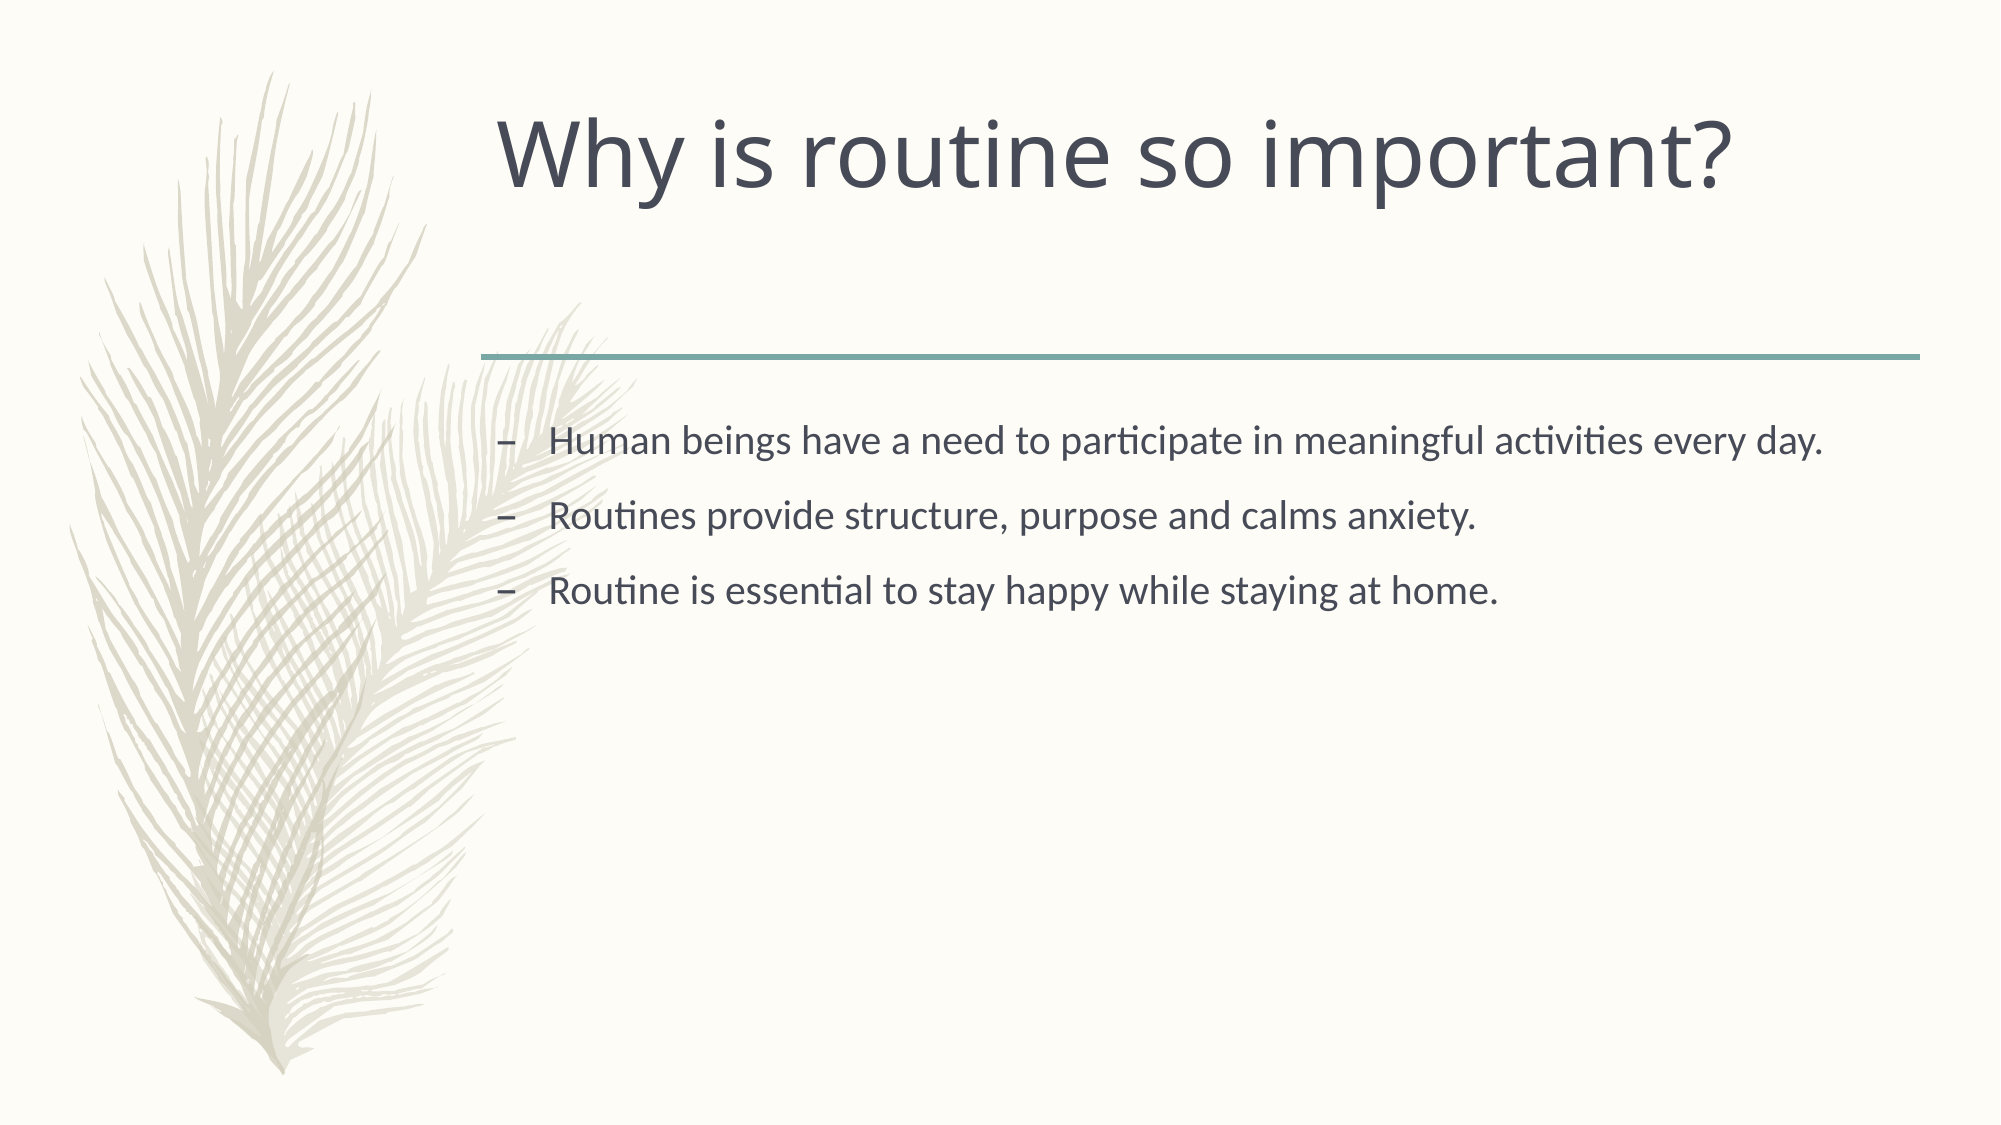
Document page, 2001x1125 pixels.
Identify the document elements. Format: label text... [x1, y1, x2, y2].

title Why is routine so important? [481, 93, 1920, 350]
list Human beings have a need to participate in meaningful activities every day. Routines provide structure, purpose and calms anxiety. Routine is essential to stay happy while staying at home. [481, 399, 1920, 999]
